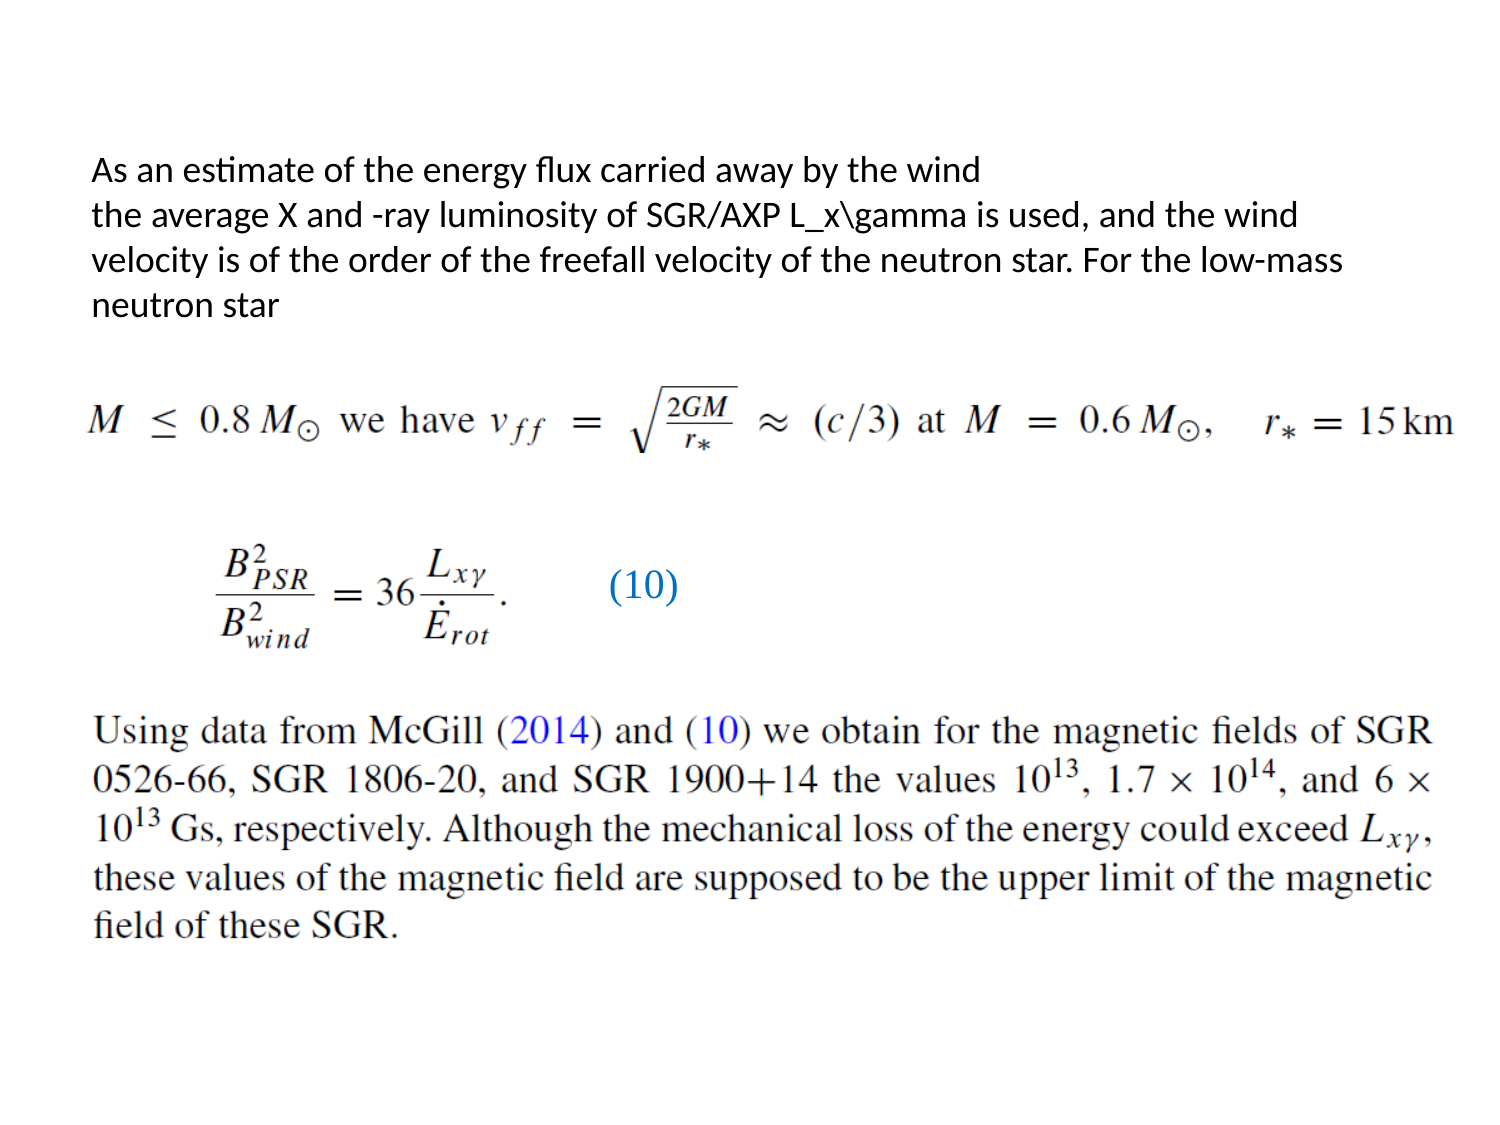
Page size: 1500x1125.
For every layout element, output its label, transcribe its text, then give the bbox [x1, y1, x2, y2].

text_box (10) [594, 549, 694, 615]
picture [1245, 391, 1454, 447]
picture [76, 385, 1226, 453]
picture [68, 692, 1479, 952]
text_box As an estimate of the energy flux carried away by the wind the average X and -ray luminosity of SGR/AXP L_x\gamma is used, and the wind velocity is of the order of the freefall velocity of the neutron star. For the low-mass neutron star [76, 137, 1471, 332]
picture [187, 514, 562, 661]
